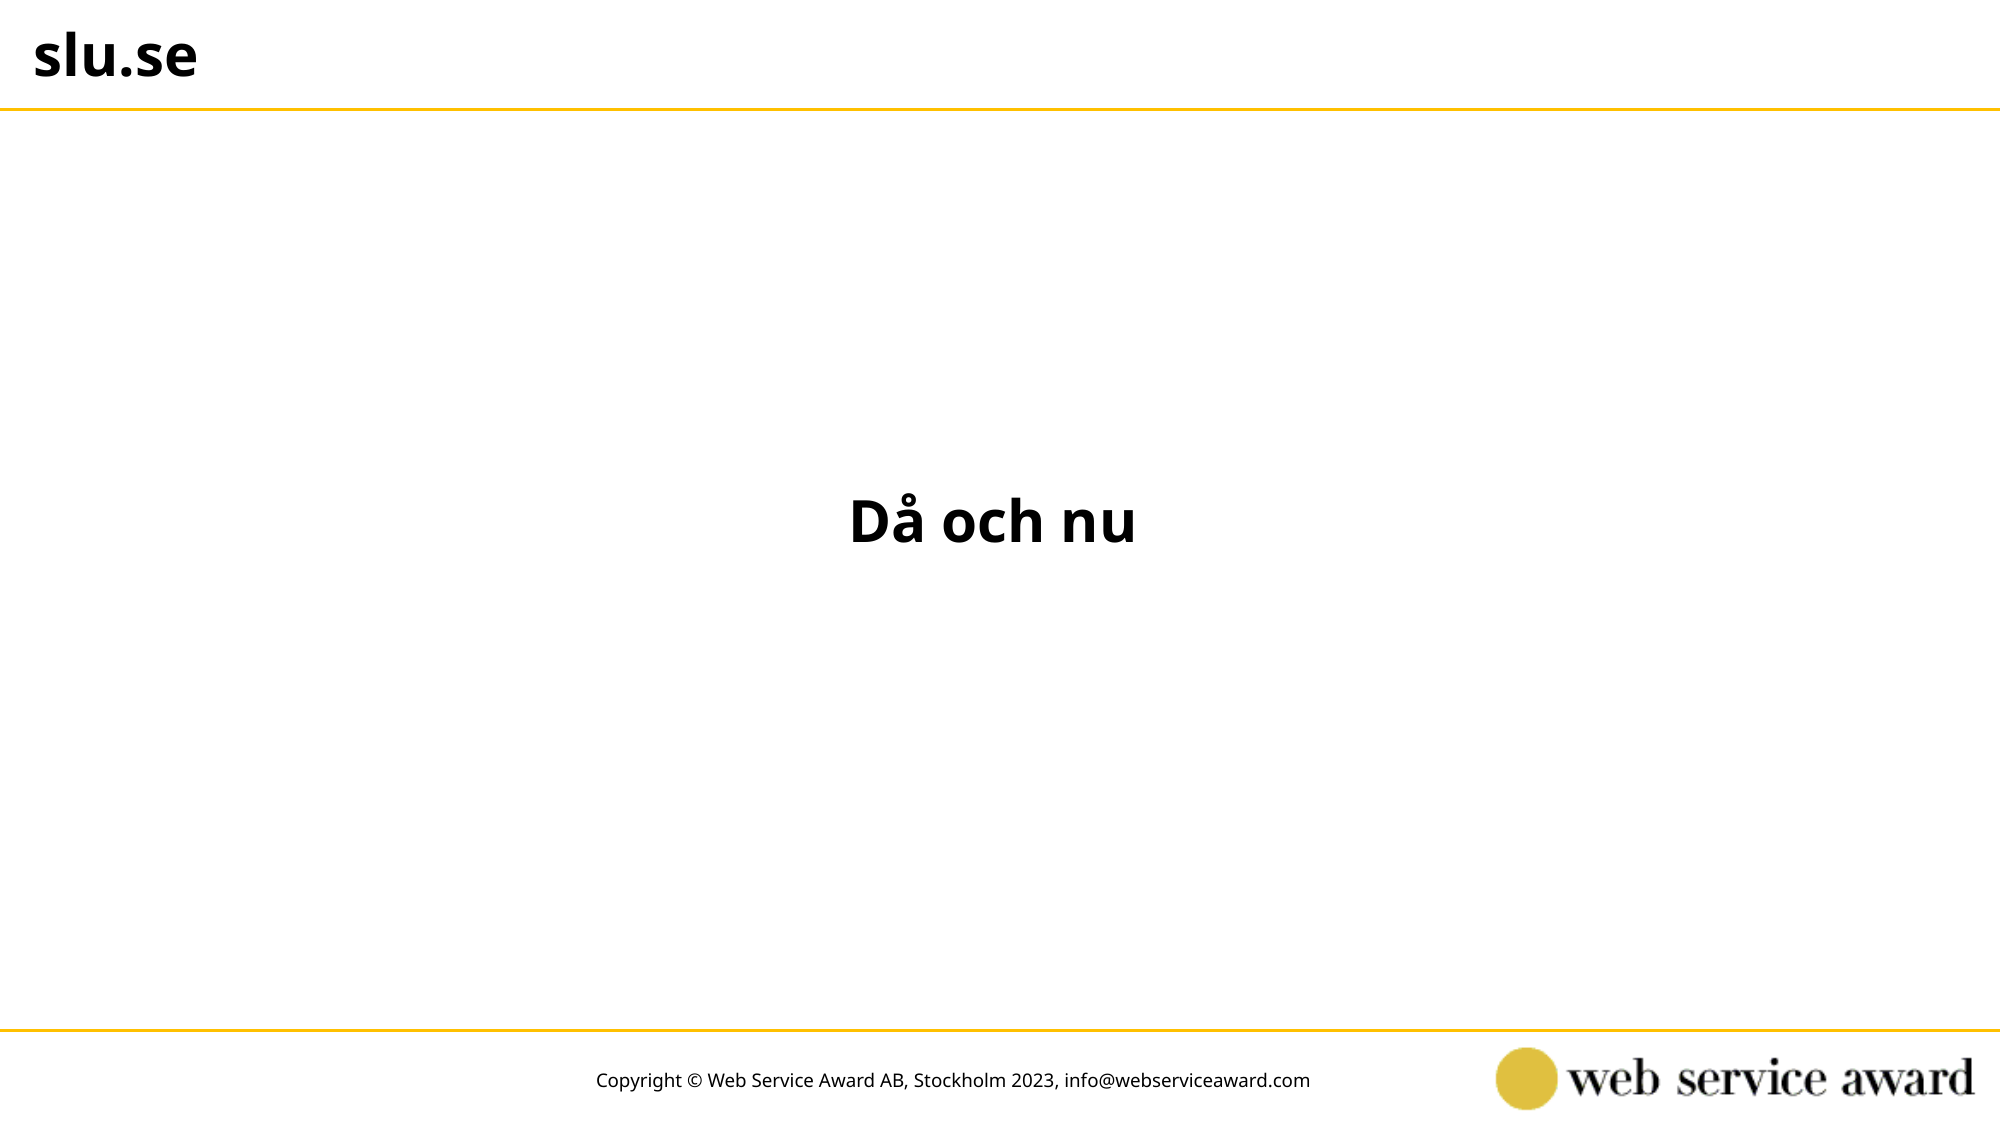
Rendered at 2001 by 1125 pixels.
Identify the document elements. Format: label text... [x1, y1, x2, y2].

picture [1475, 1034, 2000, 1125]
text_box slu.se [19, 10, 1955, 96]
text_box Då och nu [32, 476, 1968, 562]
